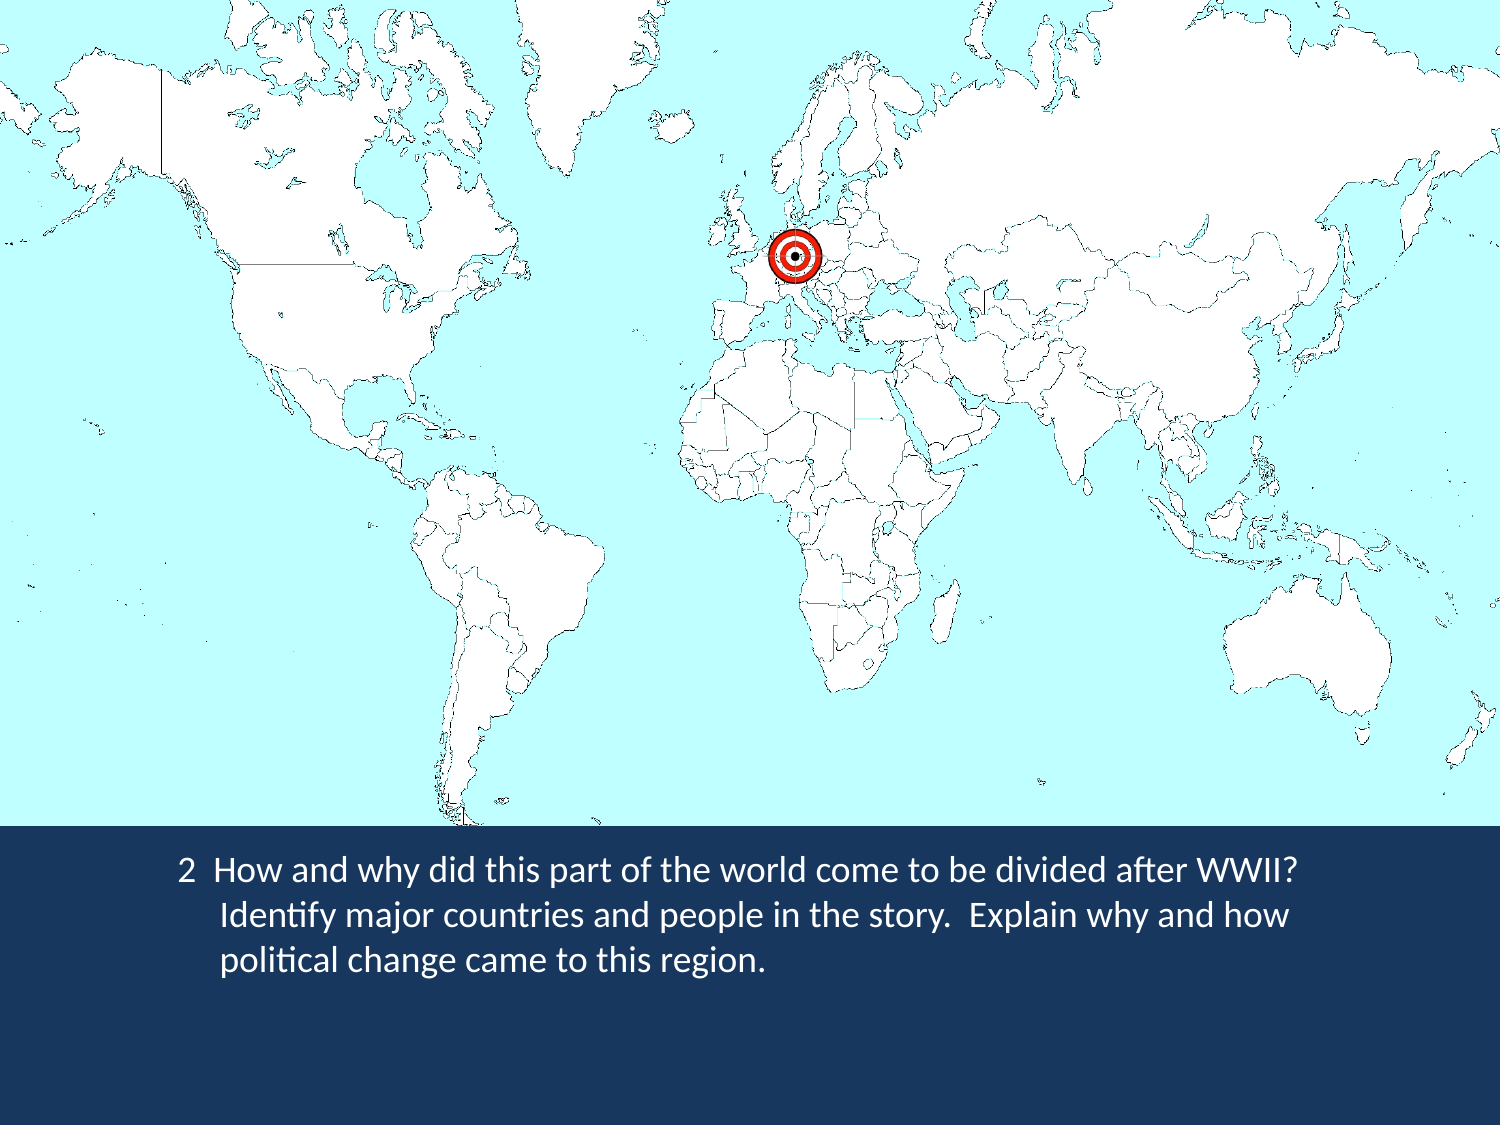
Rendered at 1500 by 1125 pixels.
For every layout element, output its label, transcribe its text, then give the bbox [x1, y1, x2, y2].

picture [0, 0, 1500, 826]
text_box 2 How and why did this part of the world come to be divided after WWII? Identify major countries and people in the story. Explain why and how political change came to this region. [162, 837, 1325, 988]
